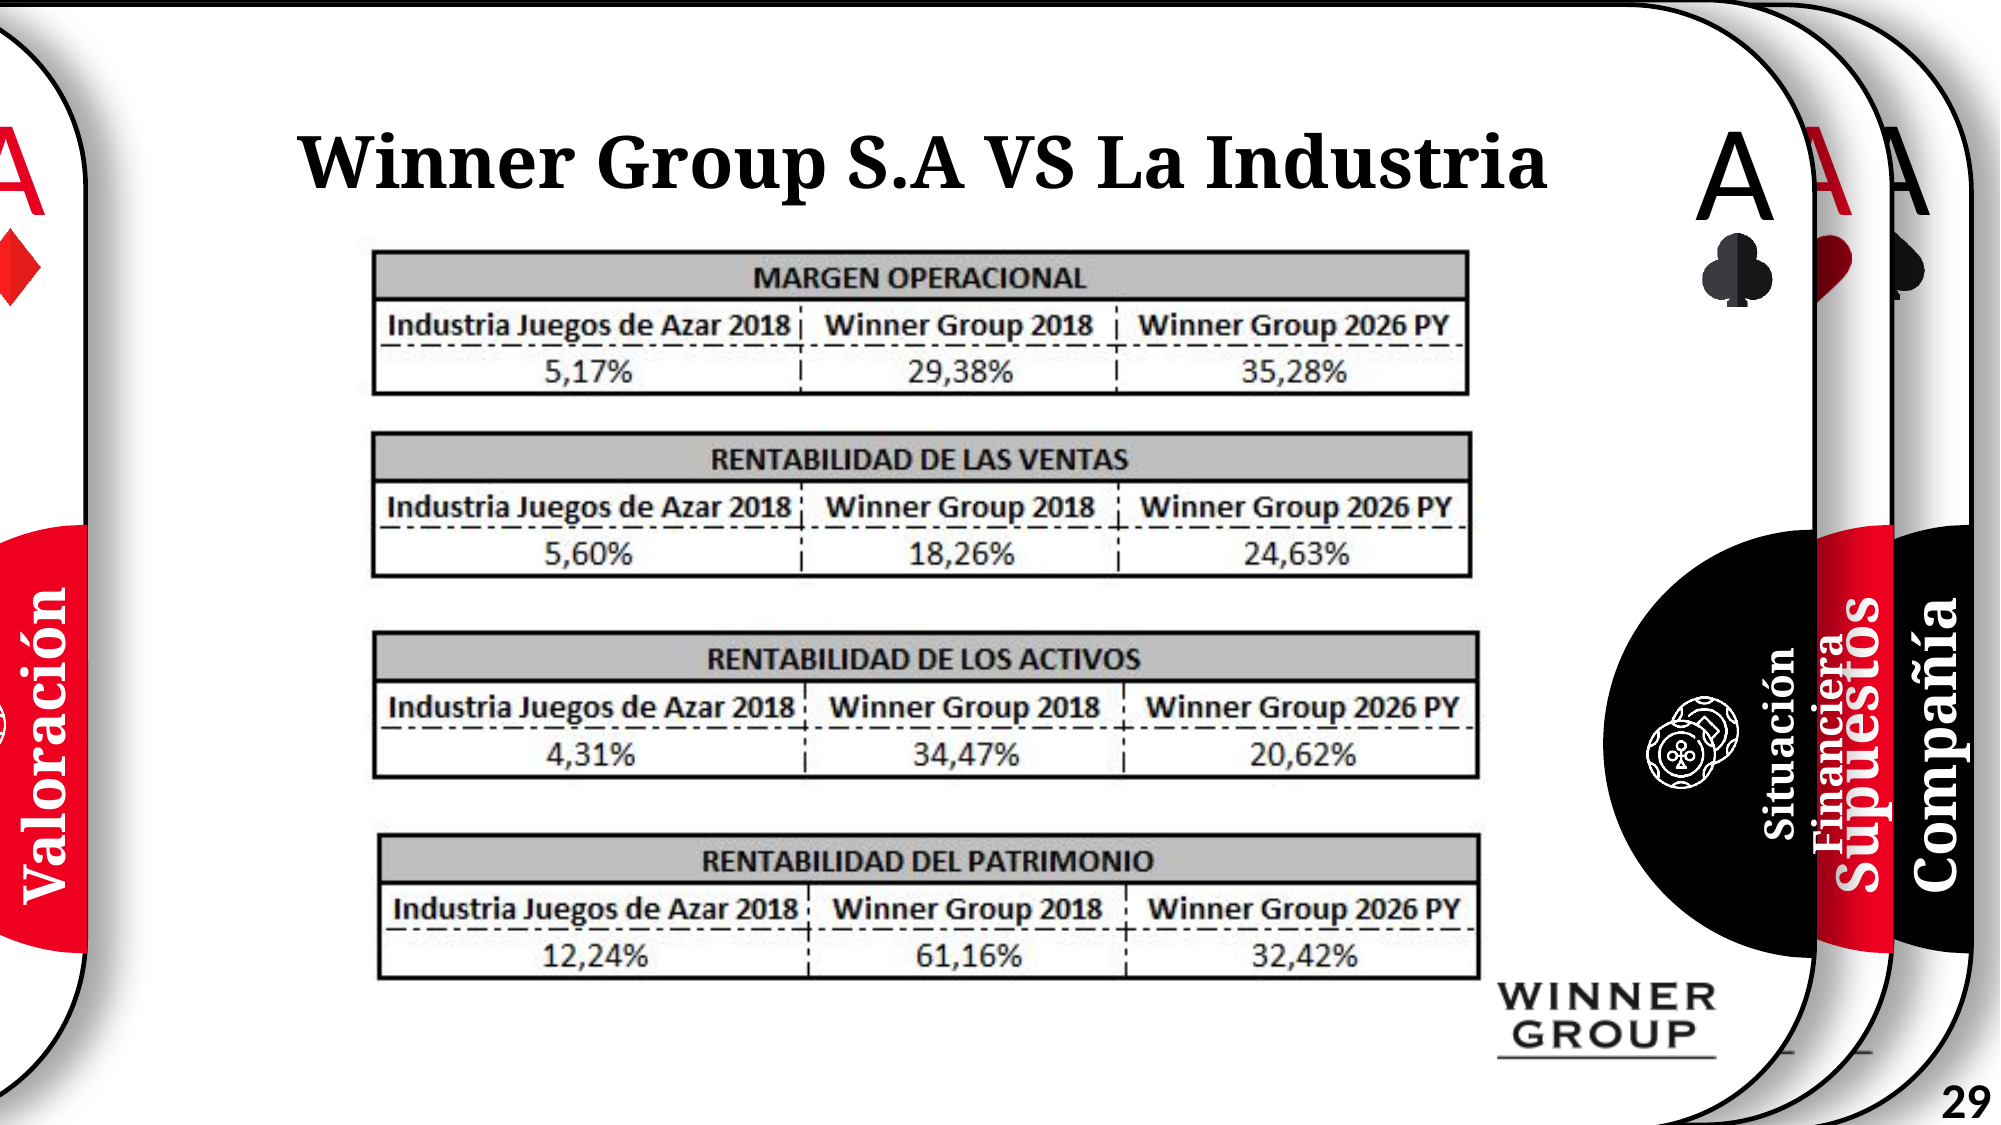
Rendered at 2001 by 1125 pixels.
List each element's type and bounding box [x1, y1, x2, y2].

picture [348, 622, 1503, 999]
picture [1646, 695, 1739, 789]
text_box [1894, 4, 2000, 1125]
picture [1497, 970, 1725, 1066]
text_box [126, 0, 1894, 1125]
picture [1700, 233, 1774, 307]
text_box [0, 0, 126, 1125]
picture [329, 425, 1509, 598]
picture [341, 237, 1488, 410]
